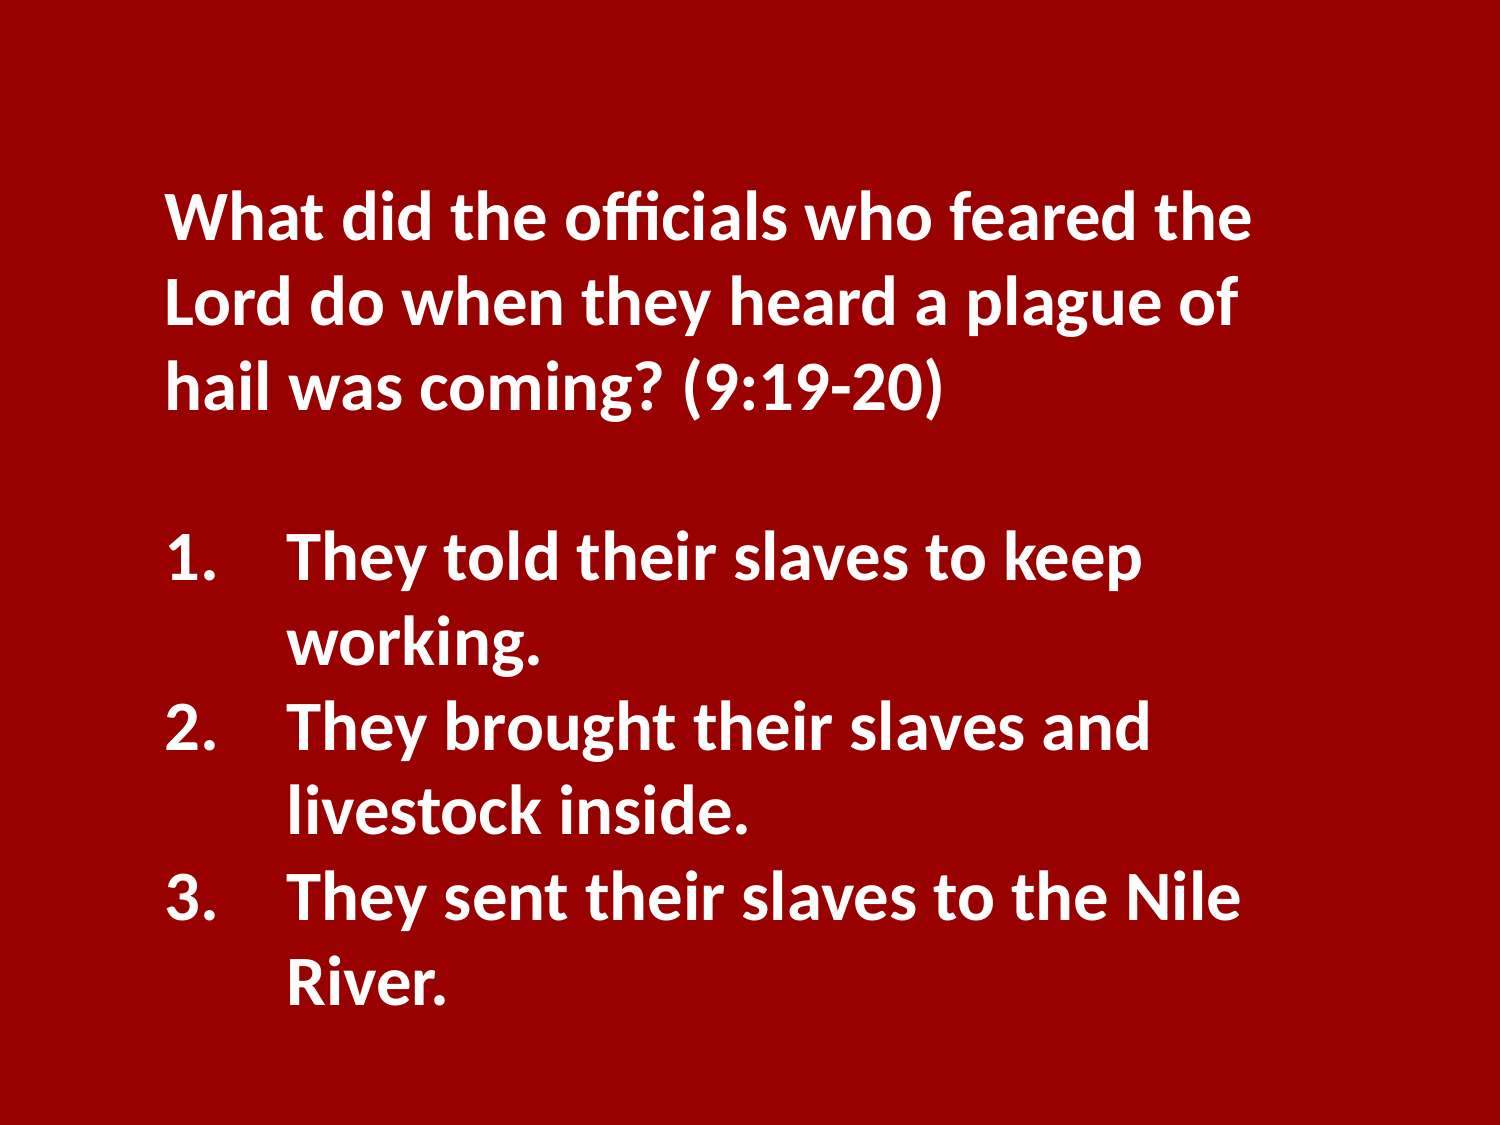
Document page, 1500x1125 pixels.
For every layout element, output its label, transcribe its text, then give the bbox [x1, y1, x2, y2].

text_box What did the officials who feared the Lord do when they heard a plague of hail was coming? (9:19-20) They told their slaves to keep working. They brought their slaves and livestock inside. They sent their slaves to the Nile River. [150, 162, 1313, 1027]
